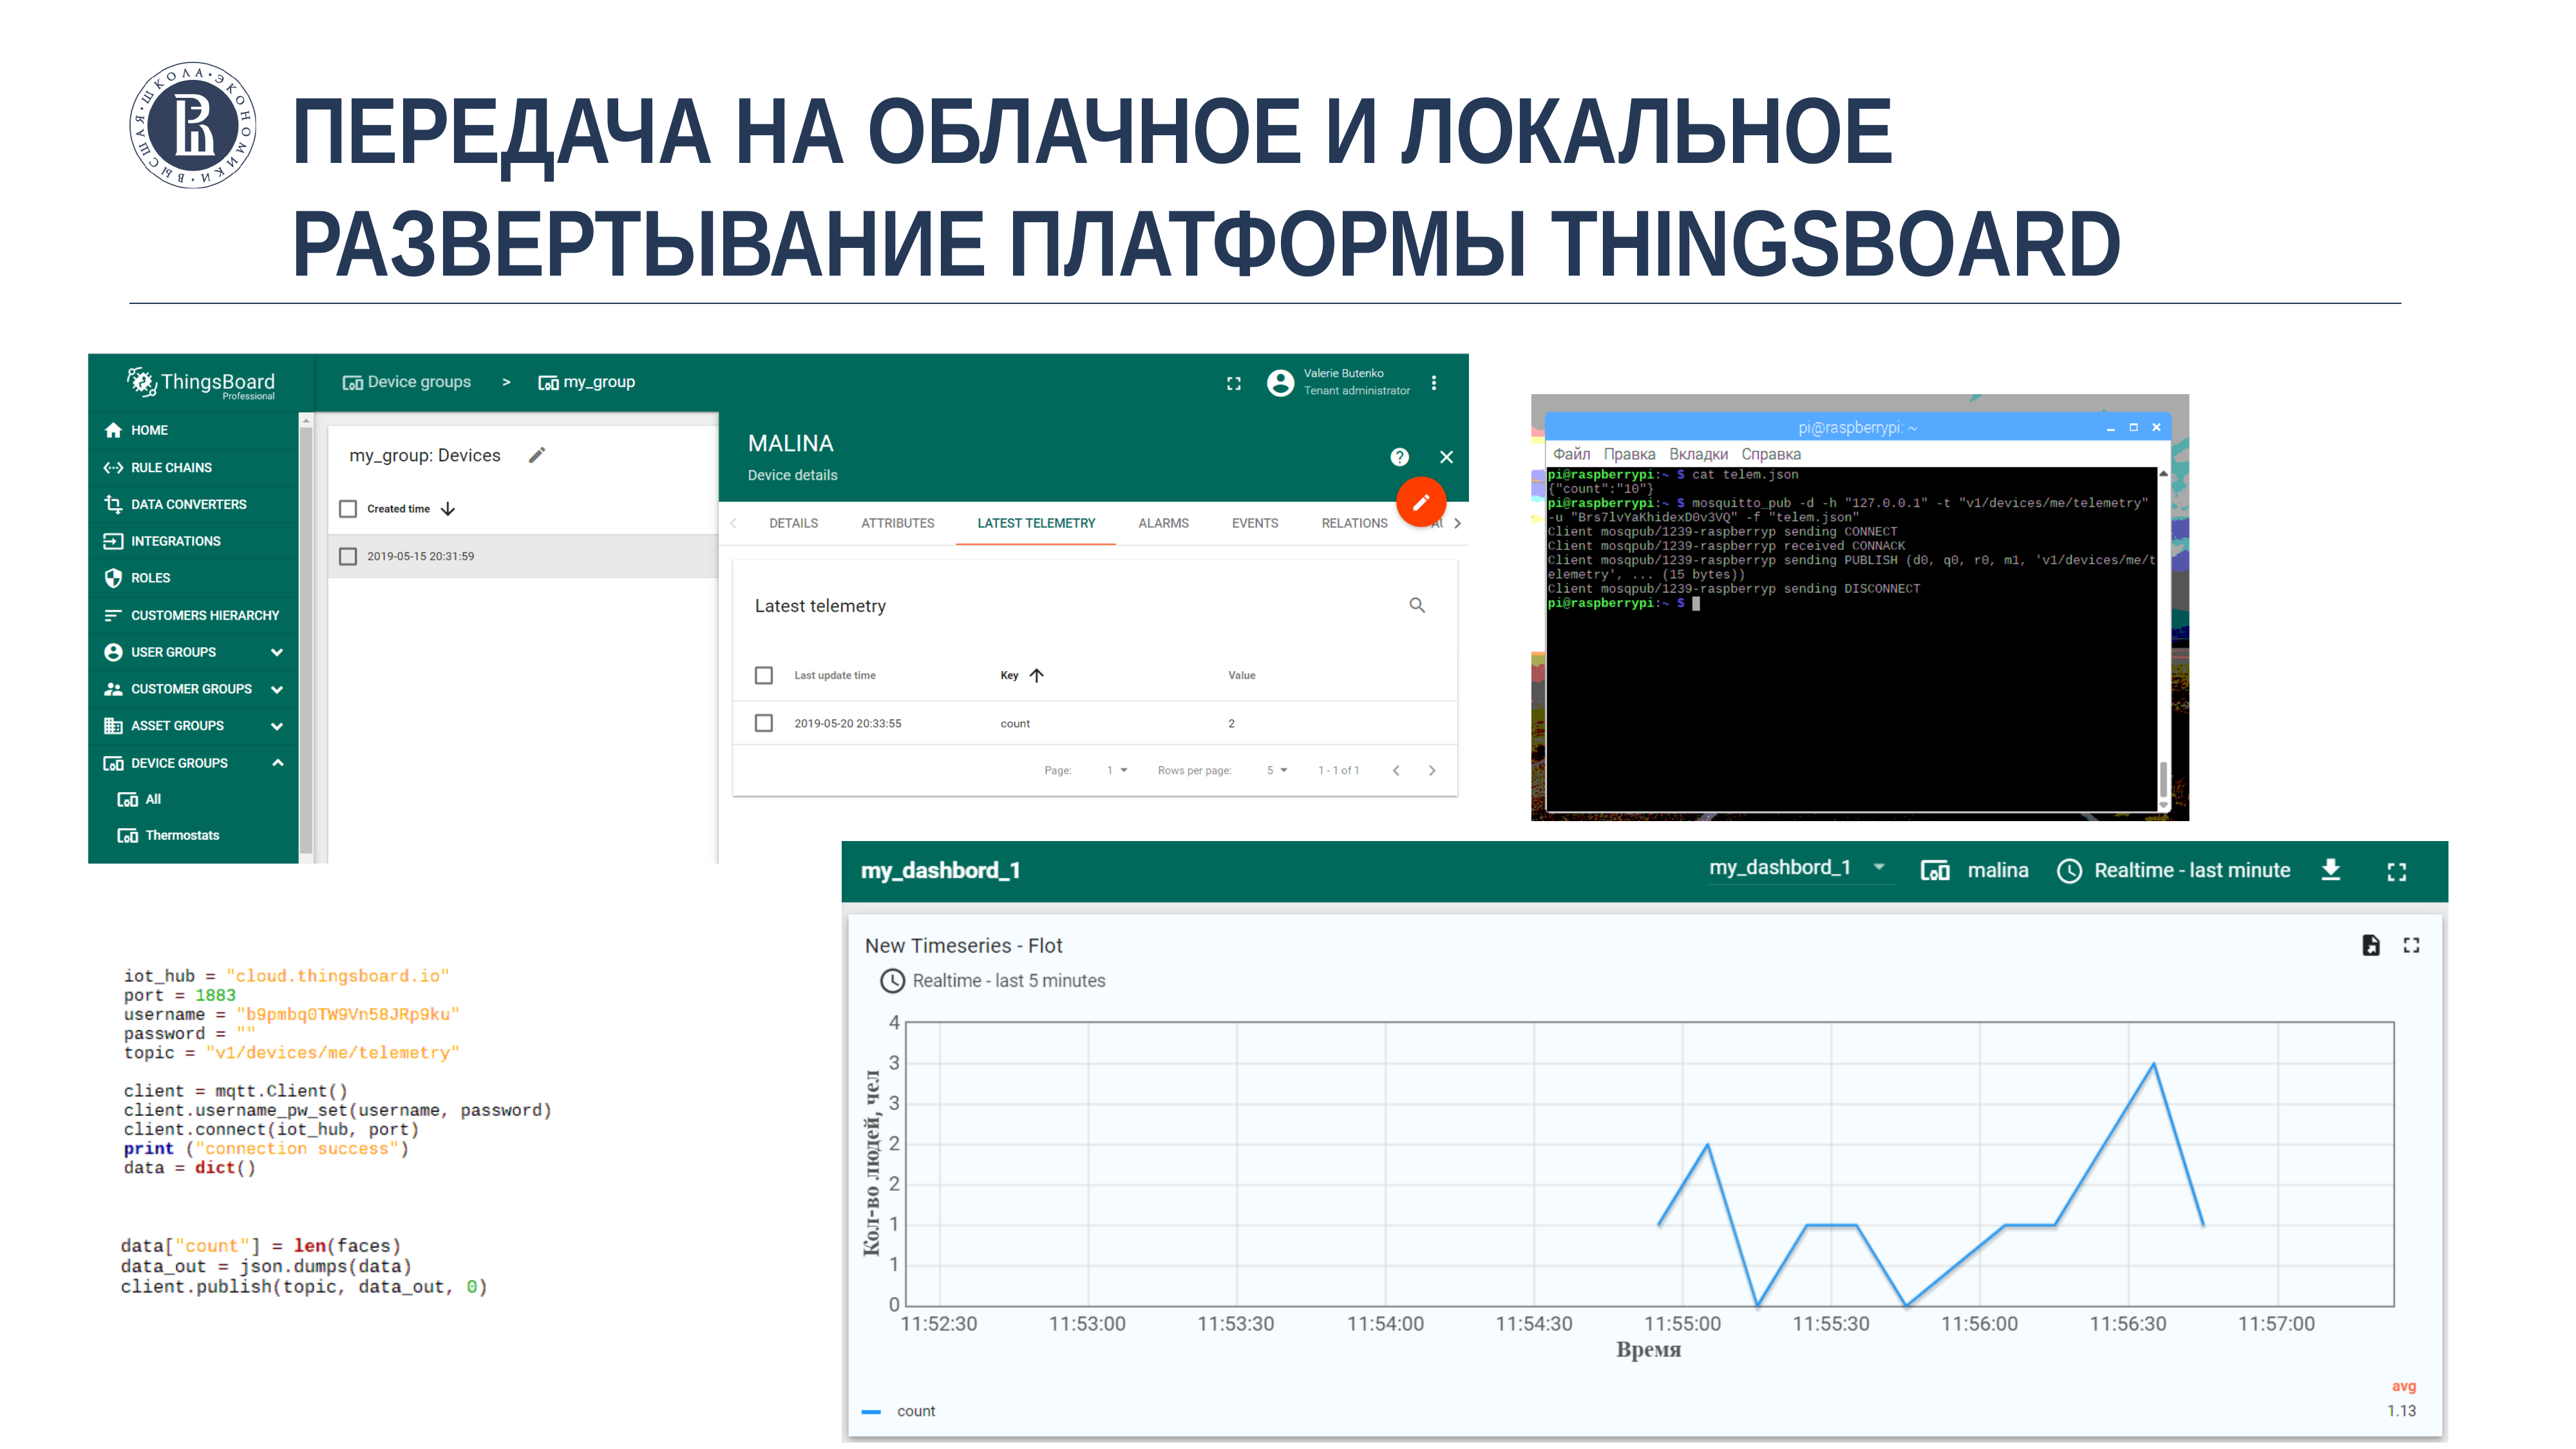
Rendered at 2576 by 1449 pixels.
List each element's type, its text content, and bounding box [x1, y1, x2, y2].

picture [129, 62, 256, 189]
picture [109, 952, 574, 1189]
text_box Передача на Облачное и локальное развертывание платформы Thingsboard [283, 62, 2464, 189]
picture [88, 350, 2448, 1443]
picture [1531, 394, 2190, 821]
picture [109, 1224, 506, 1311]
